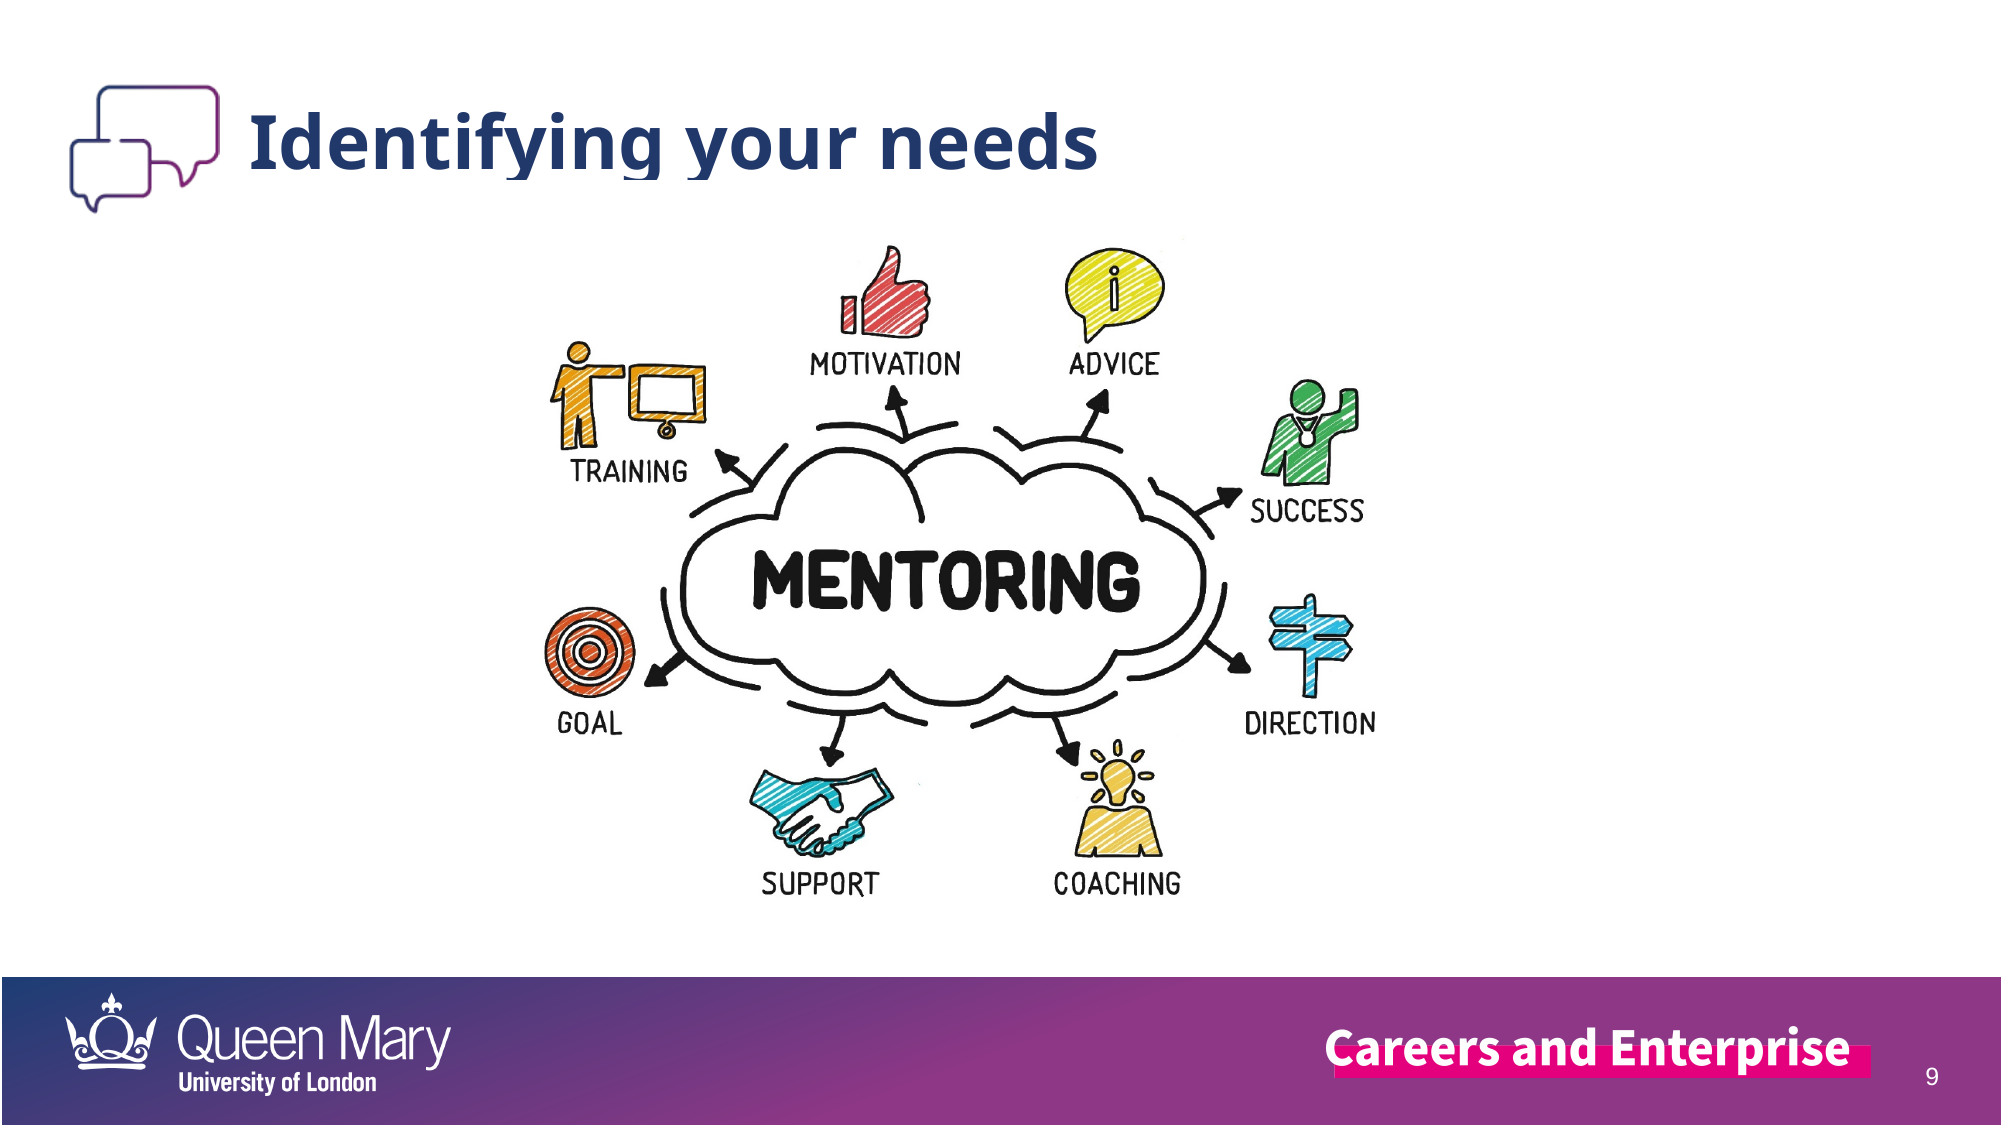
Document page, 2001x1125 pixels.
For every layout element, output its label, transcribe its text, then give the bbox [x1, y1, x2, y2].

list Identifying your needs [234, 86, 1901, 237]
picture [65, 992, 451, 1096]
picture [69, 74, 220, 225]
picture [460, 180, 1472, 955]
picture [1326, 1026, 1871, 1078]
